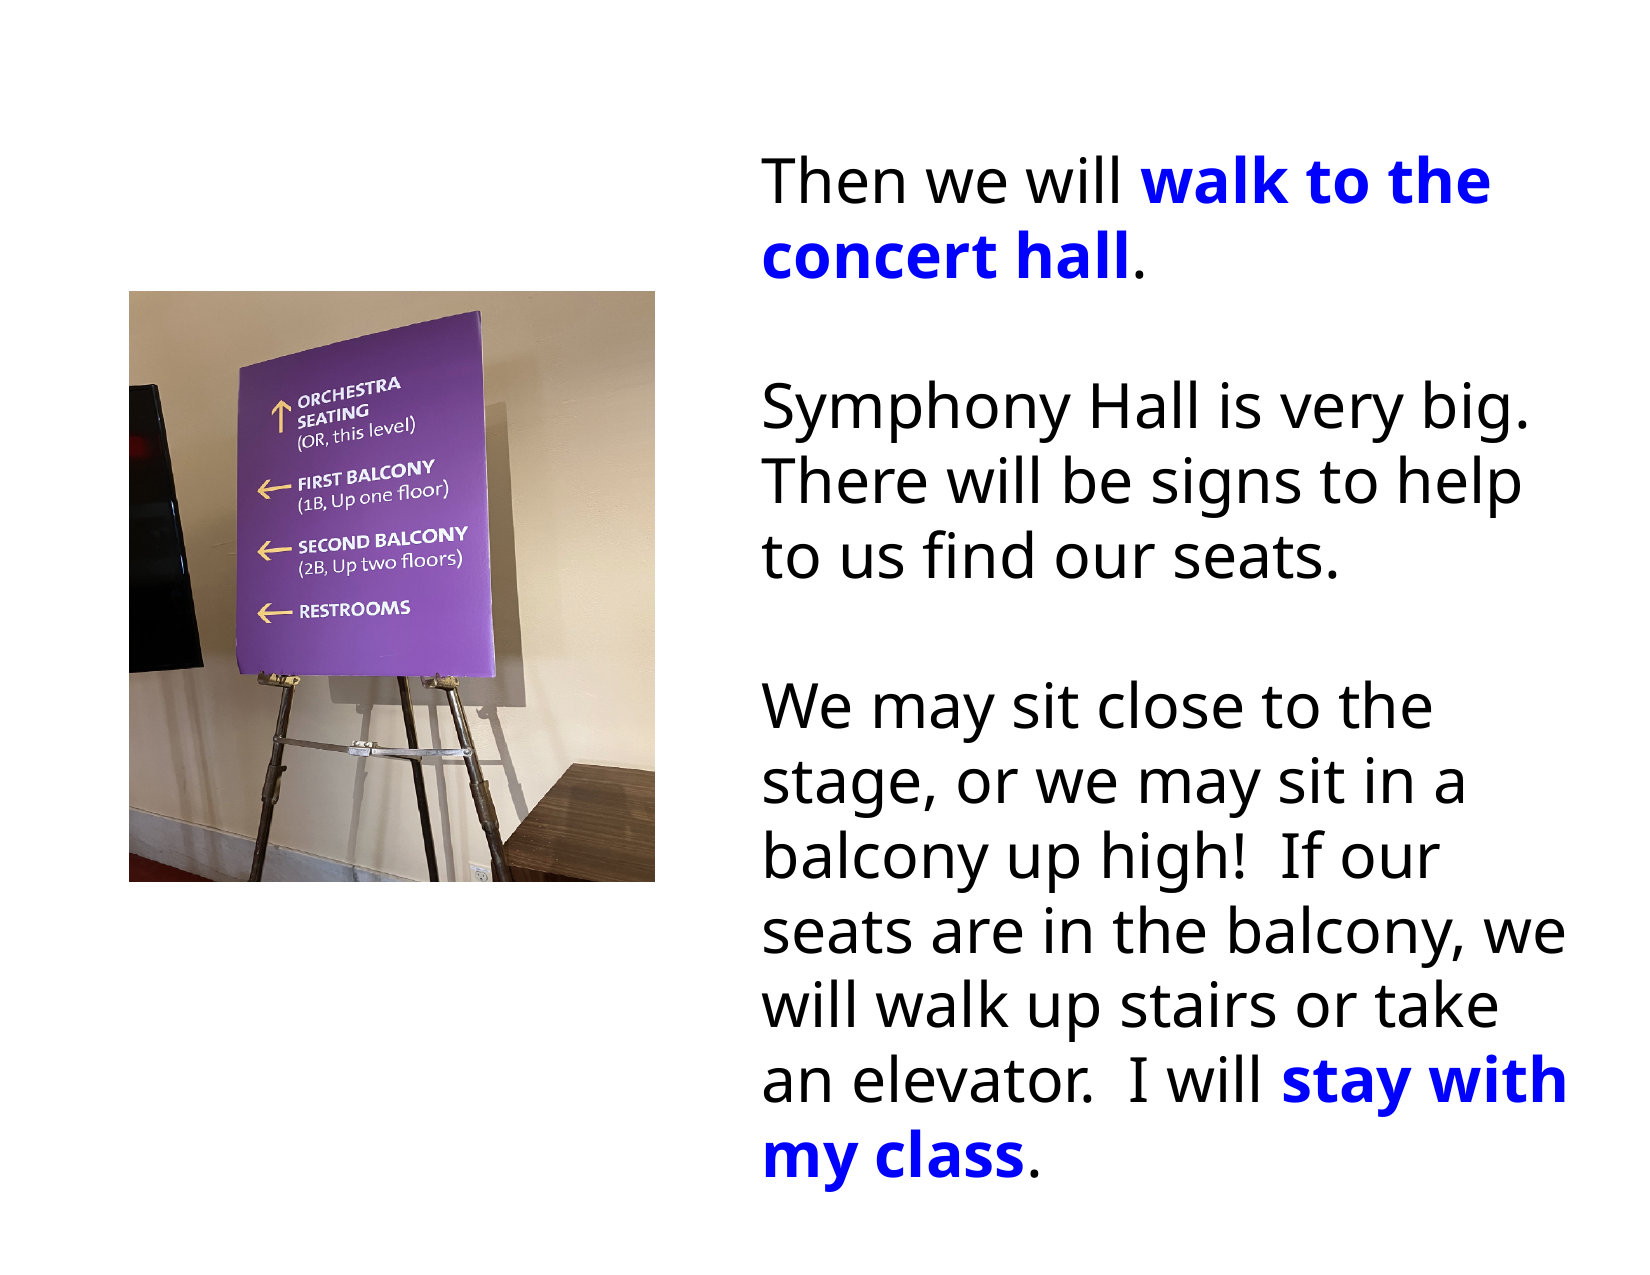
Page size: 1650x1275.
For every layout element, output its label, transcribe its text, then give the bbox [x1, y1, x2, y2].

title Then we will walk to the concert hall. Symphony Hall is very big. There will be signs to help to us find our seats. We may sit close to the stage, or we may sit in a balcony up high! If our seats are in the balcony, we will walk up stairs or take an elevator. I will stay with my class. [743, 47, 1594, 1244]
picture [129, 291, 655, 882]
